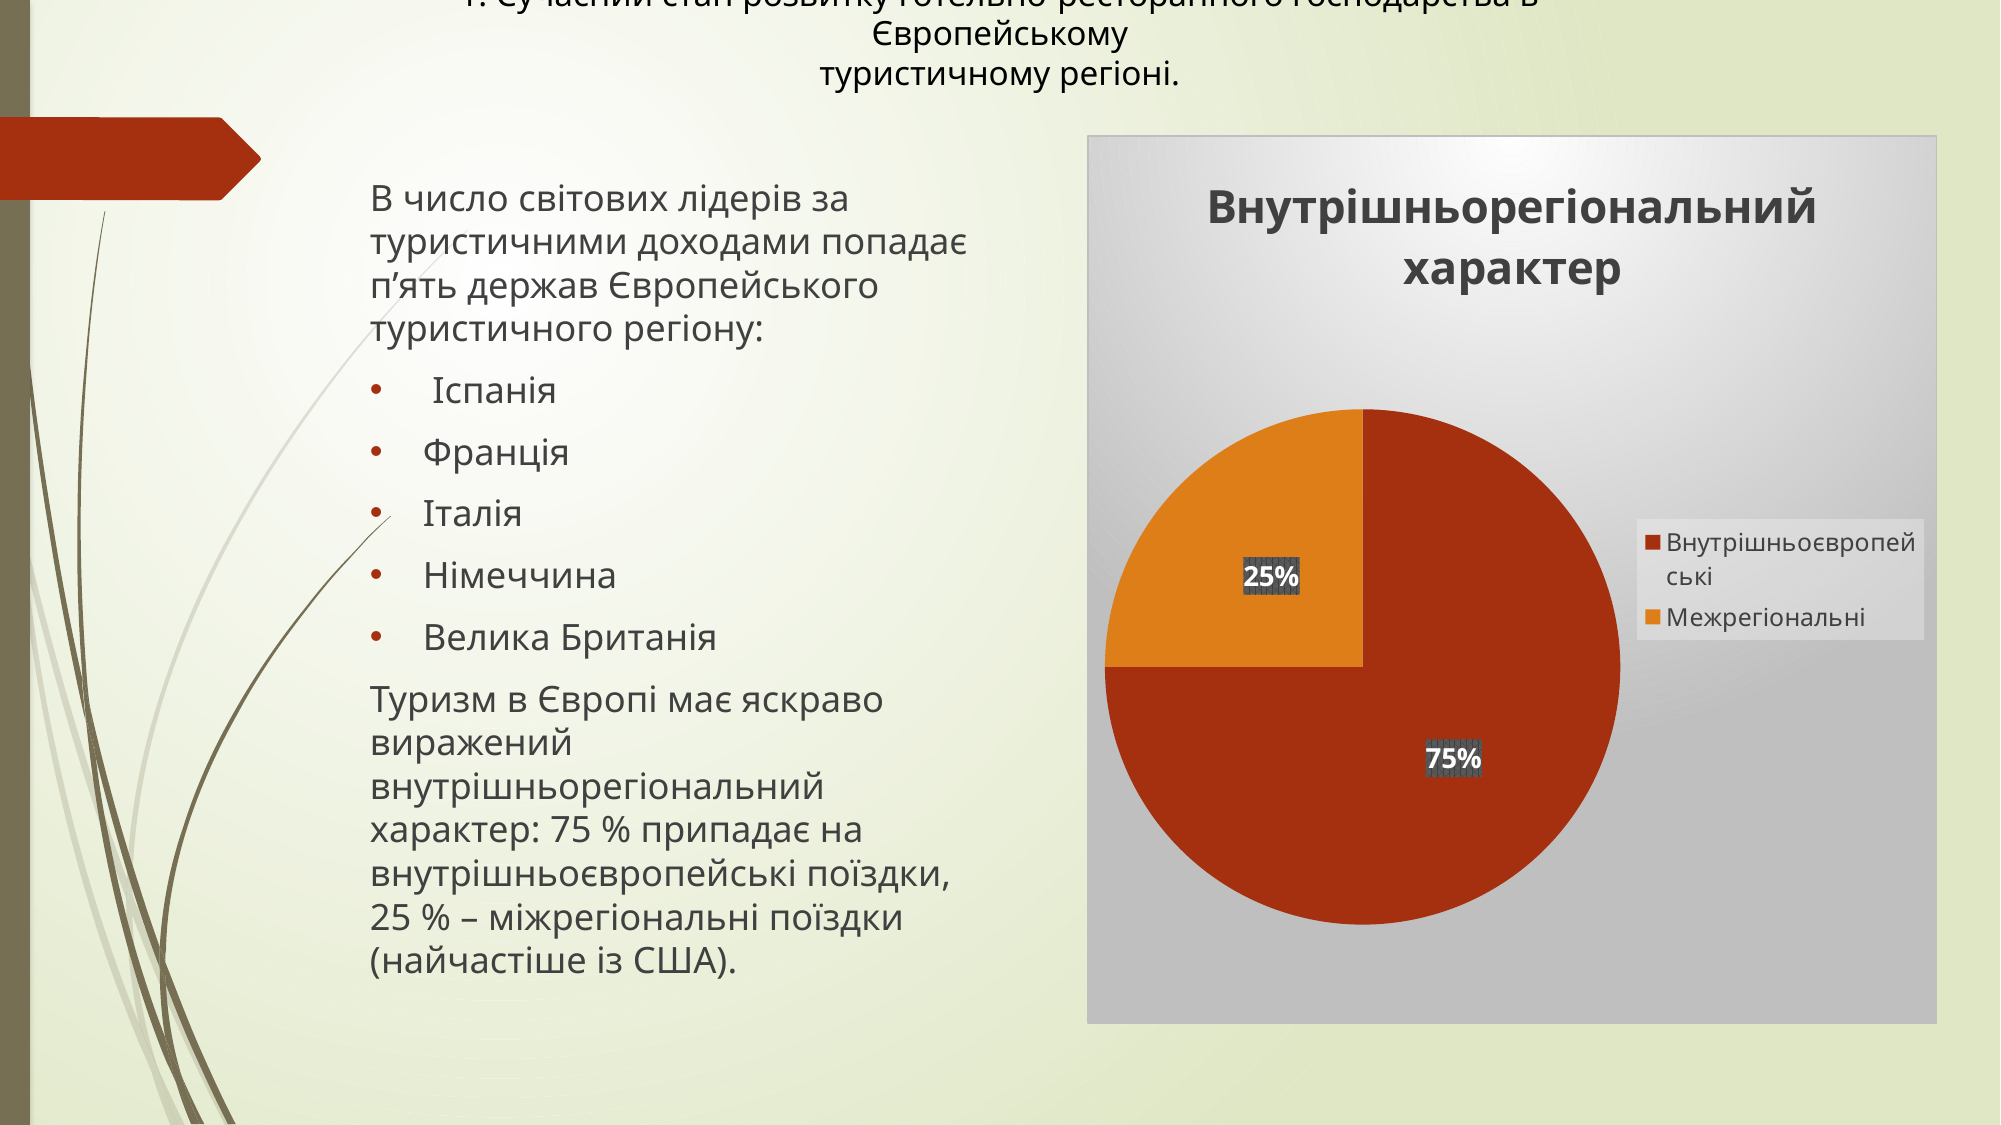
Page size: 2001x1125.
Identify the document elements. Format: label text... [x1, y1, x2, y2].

list В число світових лідерів за туристичними доходами попадає п’ять держав Європейського туристичного регіону: Іспанія Франція Італія Німеччина Велика Британія Туризм в Європі має яскраво виражений внутрішньорегіональний характер: 75 % припадає на внутрішньоєвропейські поїздки, 25 % – міжрегіональні поїздки (найчастіше із США). [354, 167, 1000, 992]
chart [1086, 135, 1938, 1024]
title 1. Сучасний стан розвитку готельно-ресторанного господарства в Європейському туристичному регіоні. [318, 0, 1682, 100]
